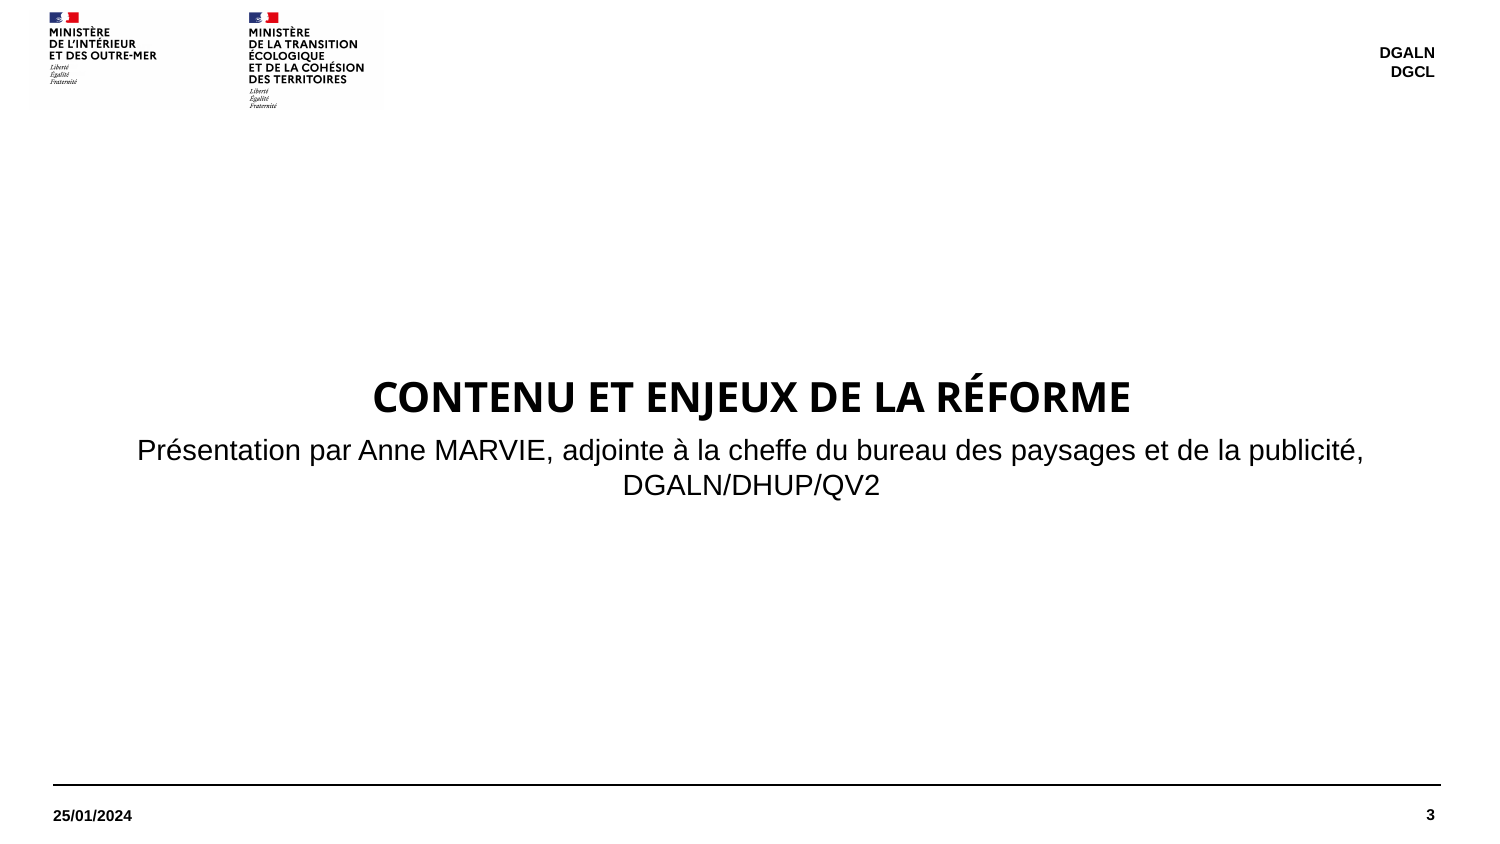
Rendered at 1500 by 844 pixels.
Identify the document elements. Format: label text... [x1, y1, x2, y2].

slide_number 3 [1213, 784, 1436, 844]
picture [29, 10, 384, 110]
list Contenu et enjeux de la réforme Présentation par Anne MARVIE, adjointe à la cheffe du bureau des paysages et de la publicité, DGALN/DHUP/QV2 [53, 280, 1436, 753]
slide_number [53, 787, 246, 844]
footer DGALN DGCL [470, 32, 1436, 92]
